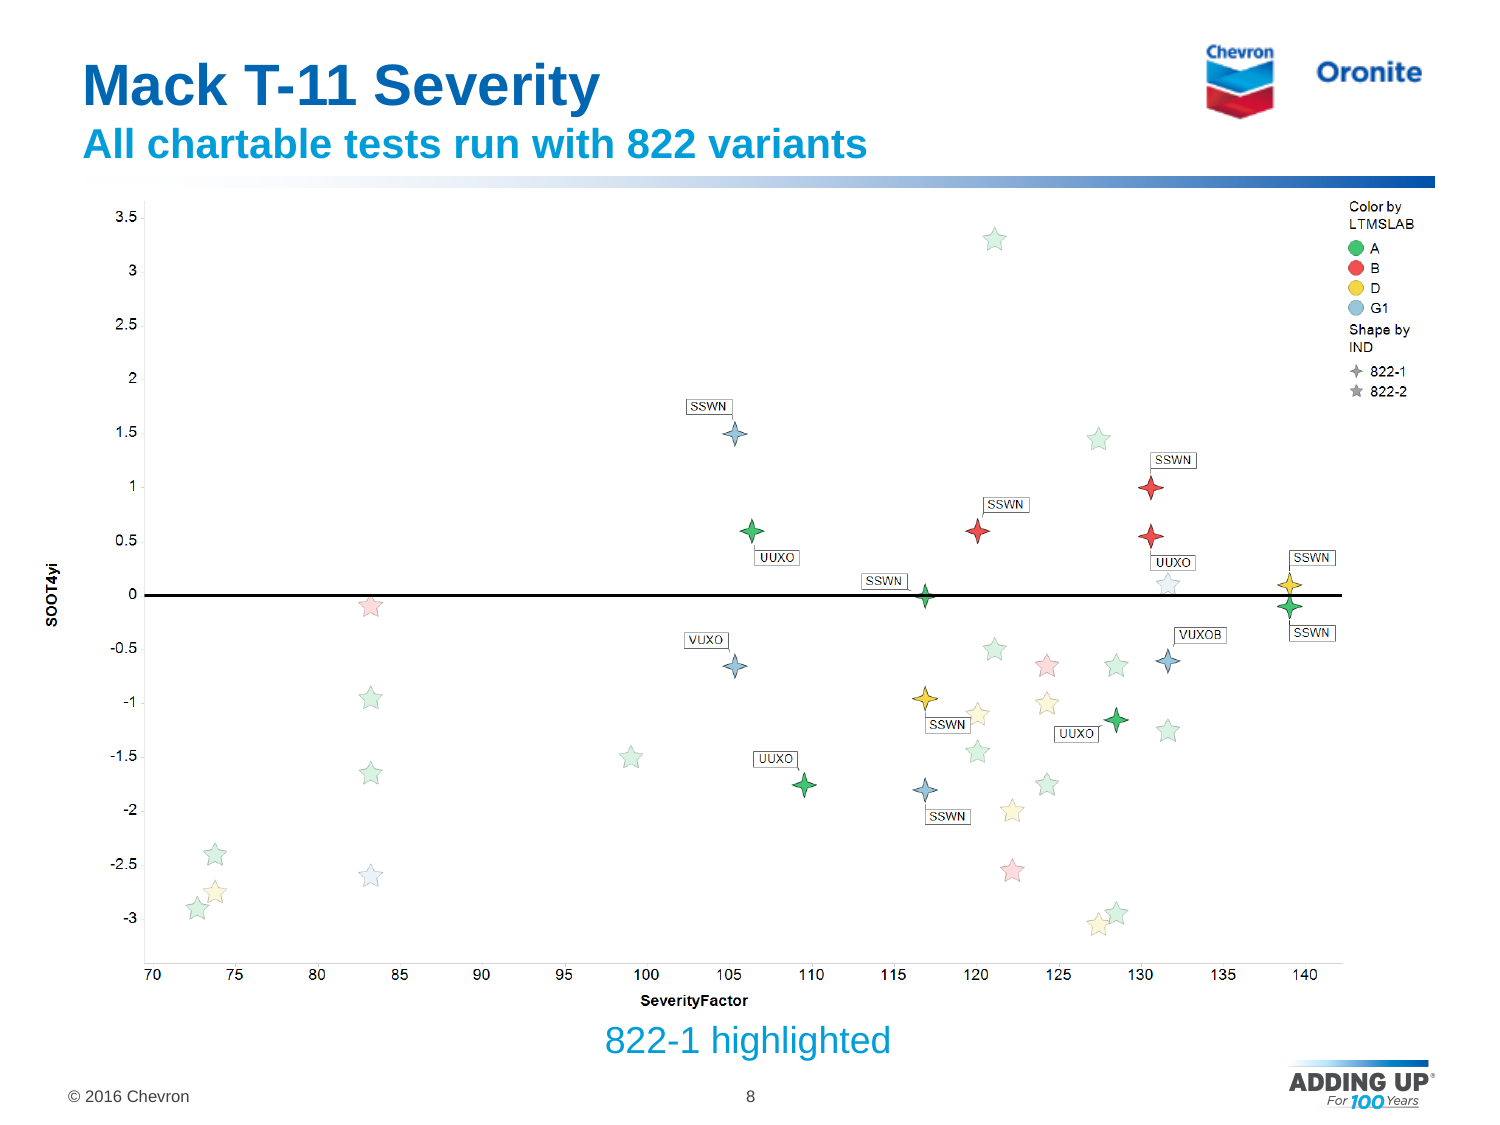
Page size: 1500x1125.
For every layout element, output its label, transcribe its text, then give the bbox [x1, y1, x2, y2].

text_box 822-1 highlighted [590, 1020, 907, 1068]
picture [1289, 1060, 1435, 1109]
picture [1185, 23, 1444, 141]
picture [41, 197, 1457, 1013]
text_box Mack T-11 Severity All chartable tests run with 822 variants [67, 39, 1004, 160]
